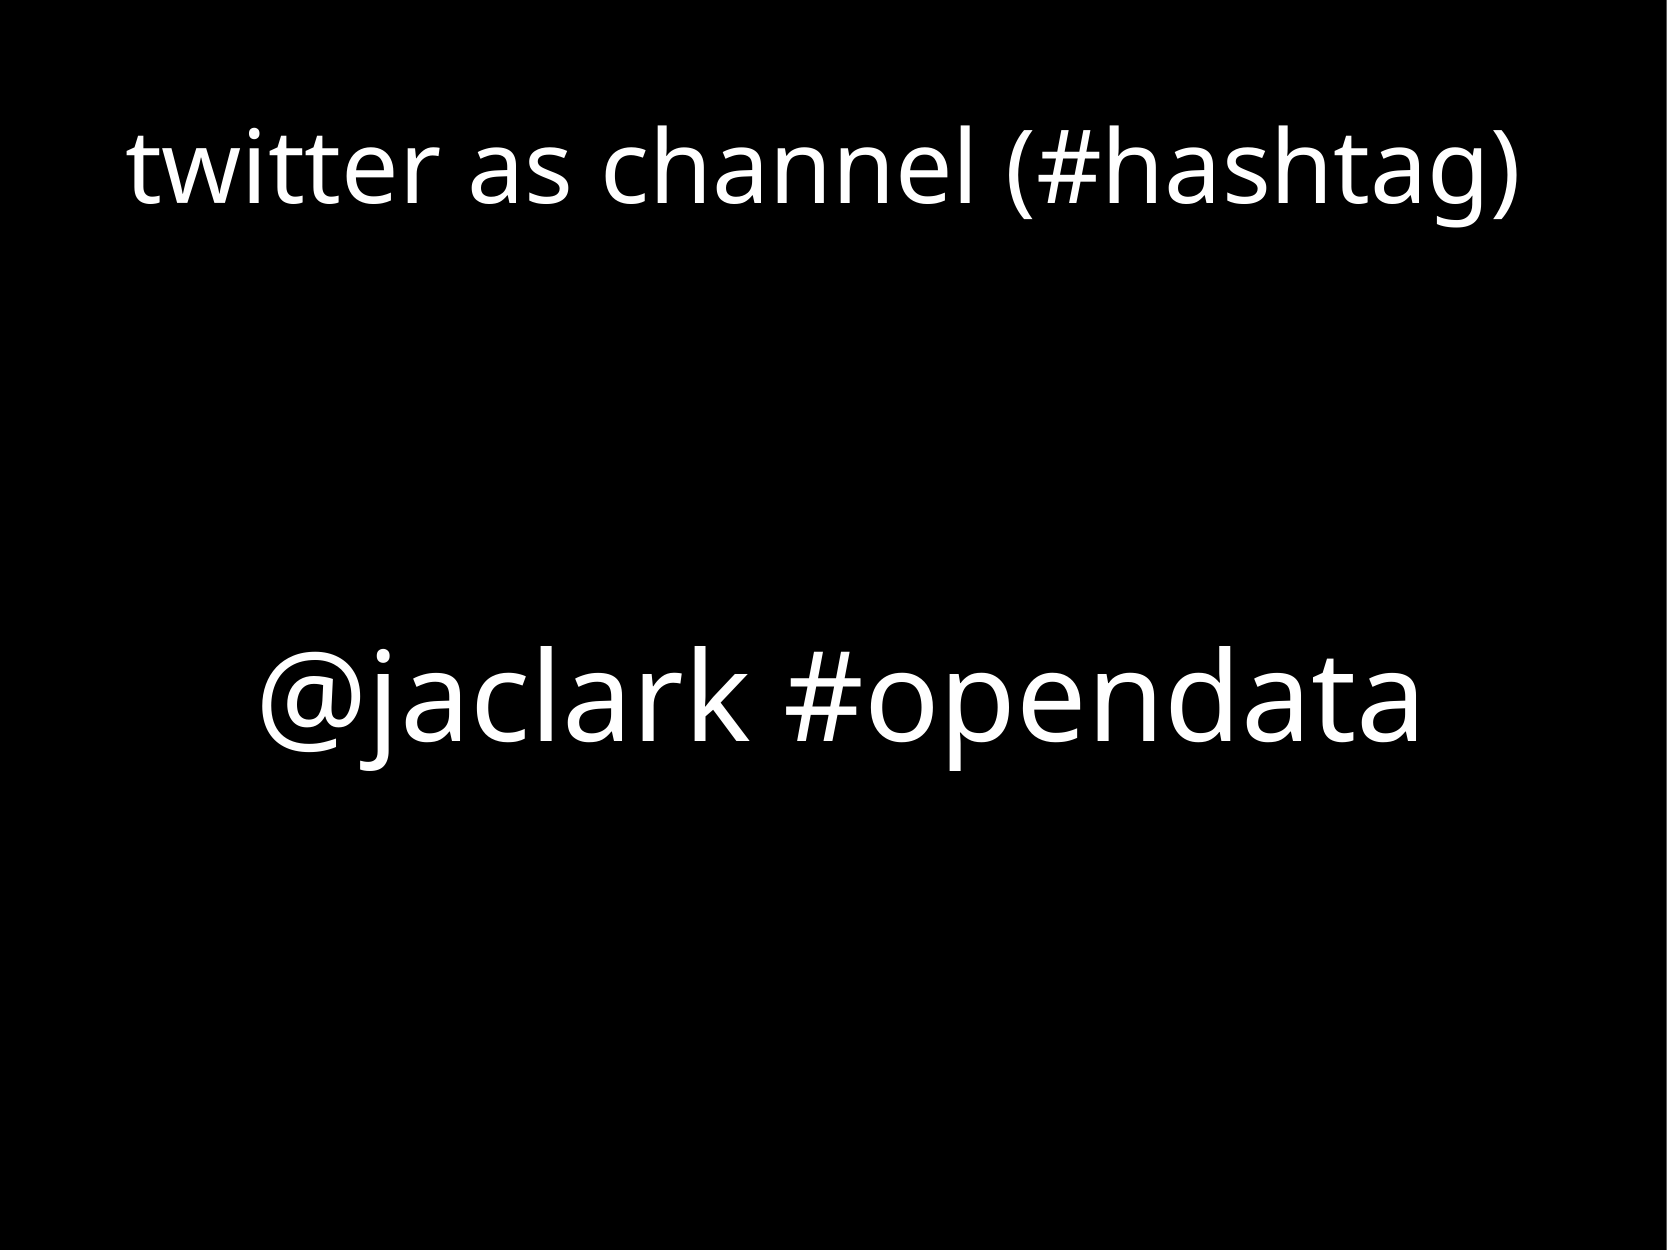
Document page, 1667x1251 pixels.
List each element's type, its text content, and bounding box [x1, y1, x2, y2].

title twitter as channel (#hashtag) [125, 110, 1542, 320]
list @jaclark #opendata [125, 360, 1542, 1112]
